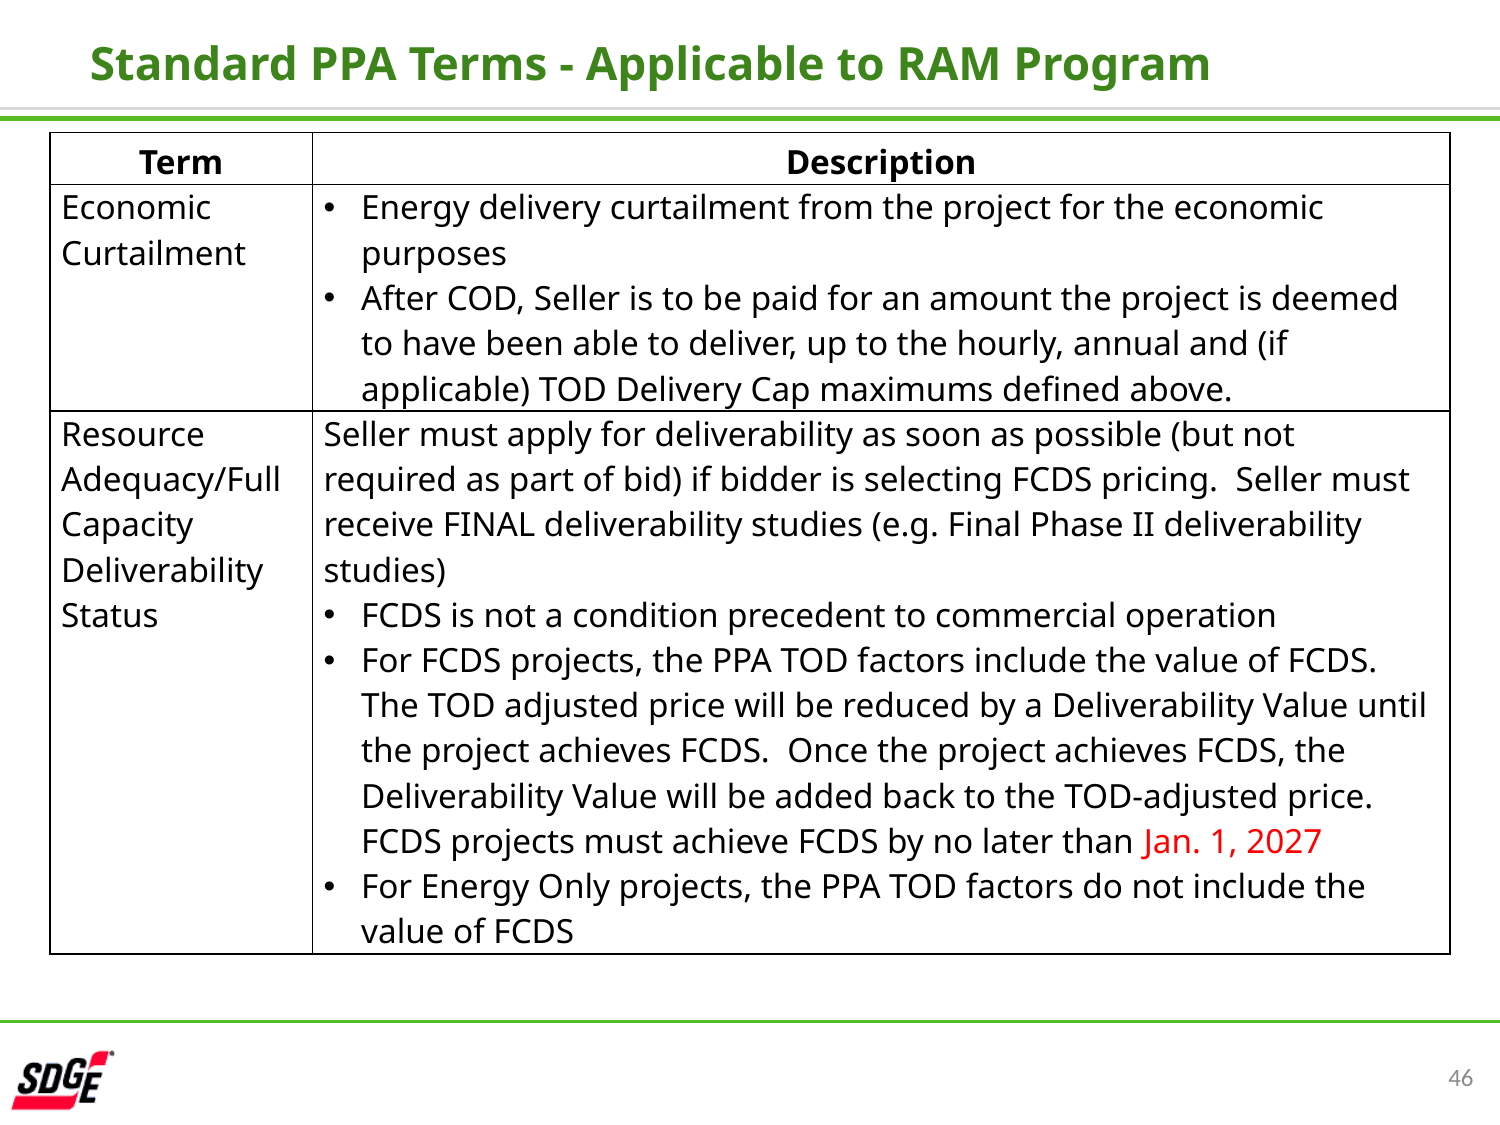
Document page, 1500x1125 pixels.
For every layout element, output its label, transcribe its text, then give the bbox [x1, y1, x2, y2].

table_cell Energy delivery curtailment from the project for the economic purposes After COD, Seller is to be paid for an amount the project is deemed to have been able to deliver, up to the hourly, annual and (if applicable) TOD Delivery Cap maximums defined above. [313, 185, 1449, 410]
table_cell Economic Curtailment [51, 185, 312, 410]
table_header Term [51, 133, 312, 184]
text_box Standard PPA Terms - Applicable to RAM Program [74, 12, 1425, 113]
table_cell Resource Adequacy/Full Capacity Deliverability Status [51, 412, 312, 953]
slide_number 46 [1138, 1046, 1489, 1107]
table_header Description [313, 133, 1449, 184]
picture [6, 1046, 125, 1115]
table_cell Seller must apply for deliverability as soon as possible (but not required as part of bid) if bidder is selecting FCDS pricing. Seller must receive FINAL deliverability studies (e.g. Final Phase II deliverability studies) FCDS is not a condition precedent to commercial operation For FCDS projects, the PPA TOD factors include the value of FCDS. The TOD adjusted price will be reduced by a Deliverability Value until the project achieves FCDS. Once the project achieves FCDS, the Deliverability Value will be added back to the TOD-adjusted price. FCDS projects must achieve FCDS by no later than Jan. 1, 2027 For Energy Only projects, the PPA TOD factors do not include the value of FCDS [313, 412, 1449, 953]
